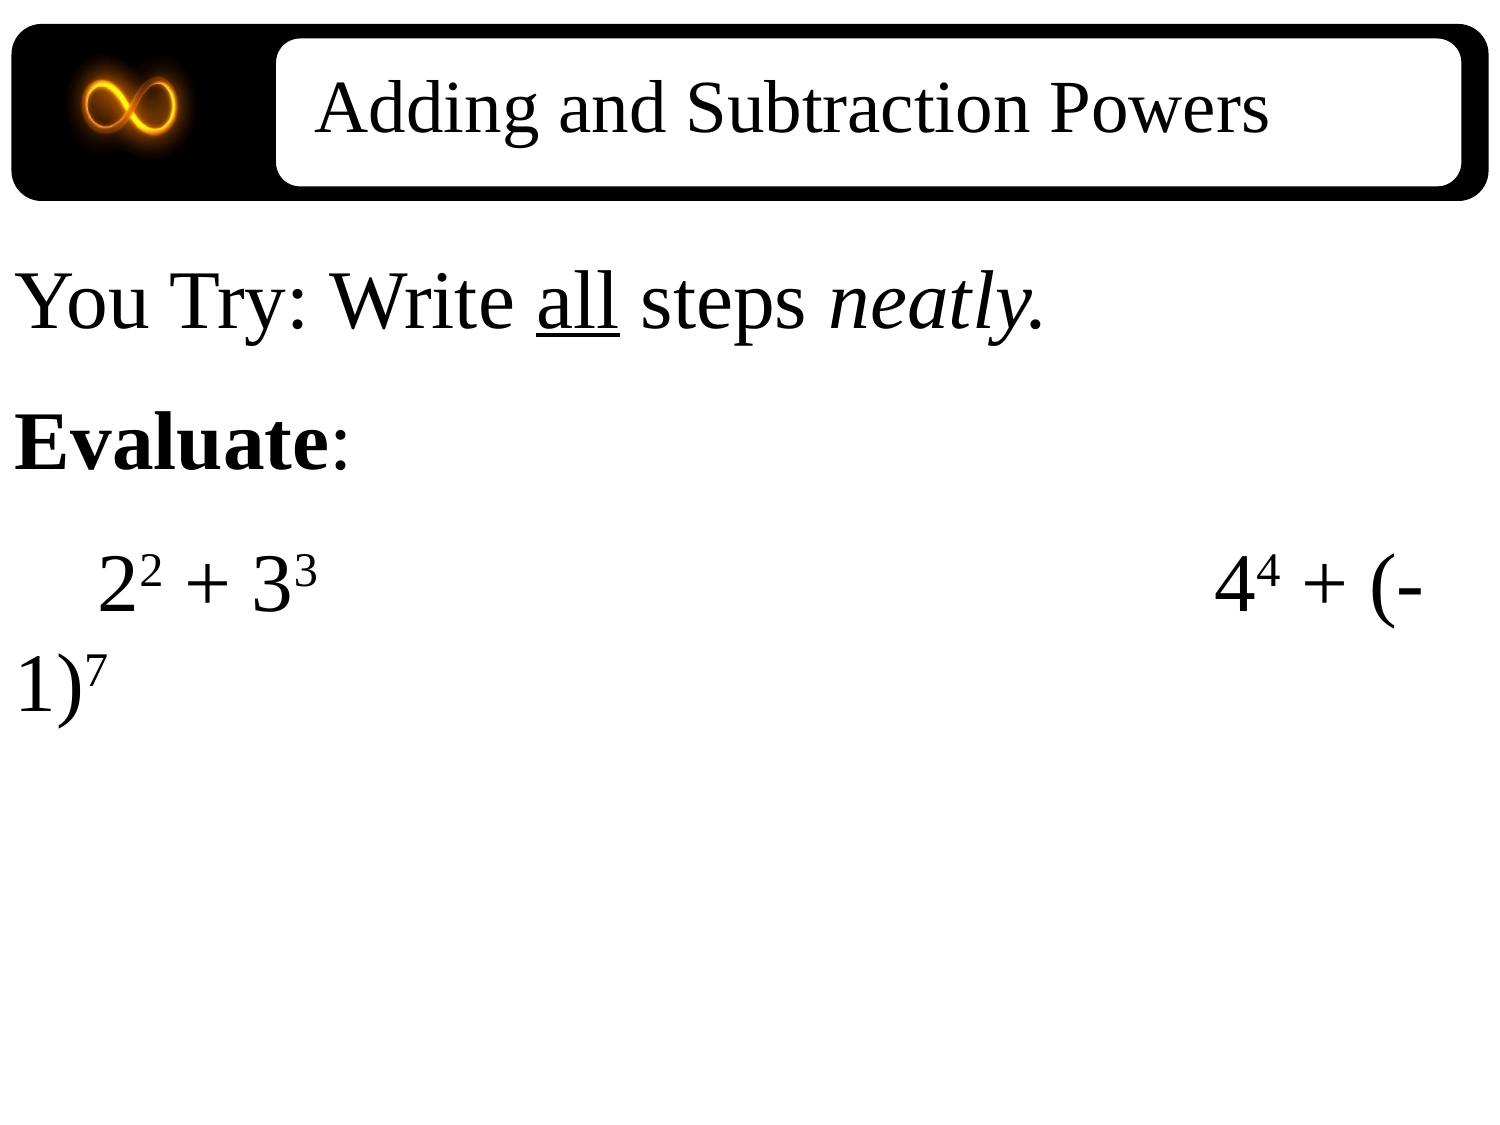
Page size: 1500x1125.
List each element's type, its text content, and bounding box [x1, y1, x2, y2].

picture [37, 49, 226, 163]
text_box [274, 37, 1463, 188]
text_box You Try: Write all steps neatly. Evaluate: 22 + 33 44 + (-1)7 [0, 237, 1500, 963]
text_box Adding and Subtraction Powers [300, 49, 1450, 155]
text_box [12, 24, 1488, 200]
